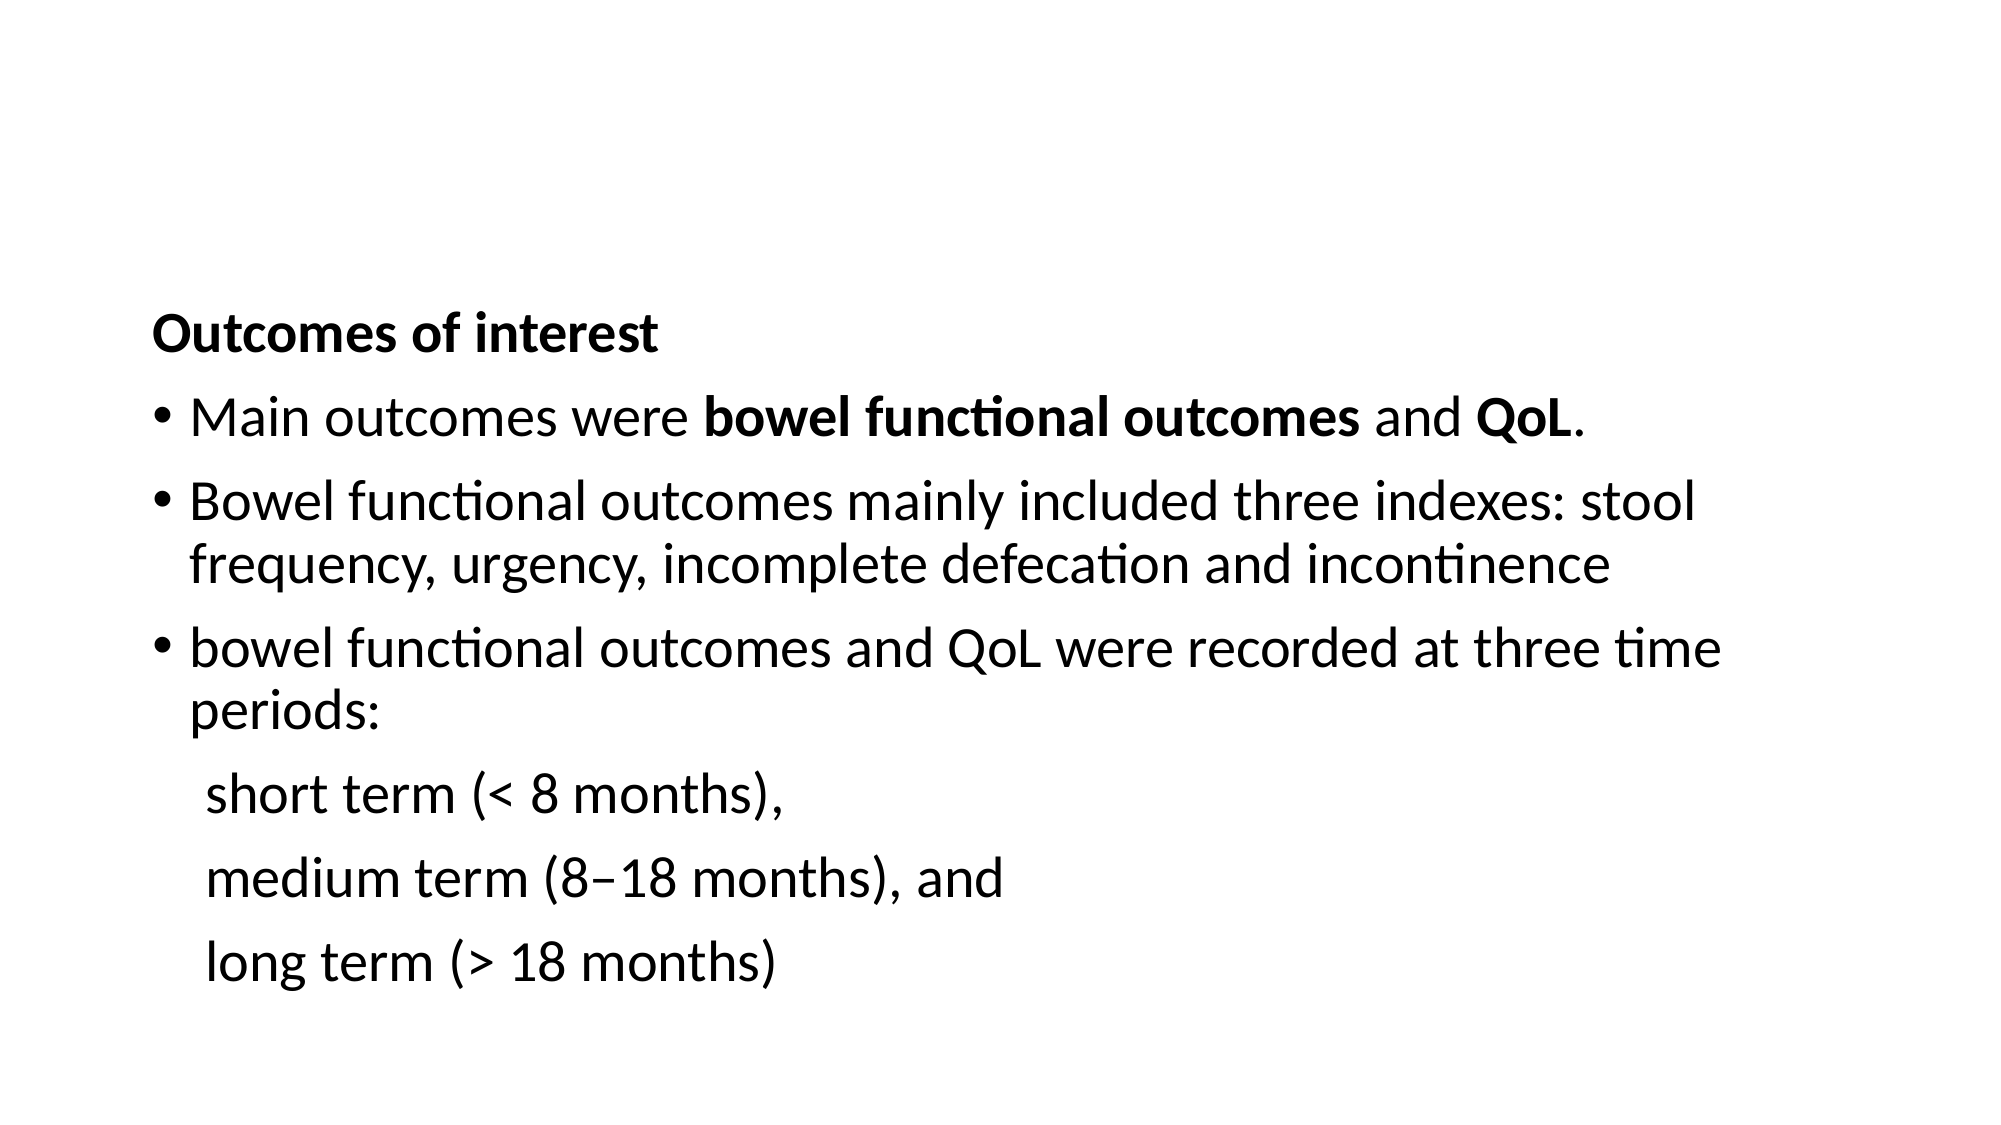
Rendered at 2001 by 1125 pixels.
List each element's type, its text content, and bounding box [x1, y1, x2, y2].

list Outcomes of interest Main outcomes were bowel functional outcomes and QoL. Bowel functional outcomes mainly included three indexes: stool frequency, urgency, incomplete defecation and incontinence bowel functional outcomes and QoL were recorded at three time periods: short term (< 8 months), medium term (8–18 months), and long term (> 18 months) [137, 294, 1863, 1009]
